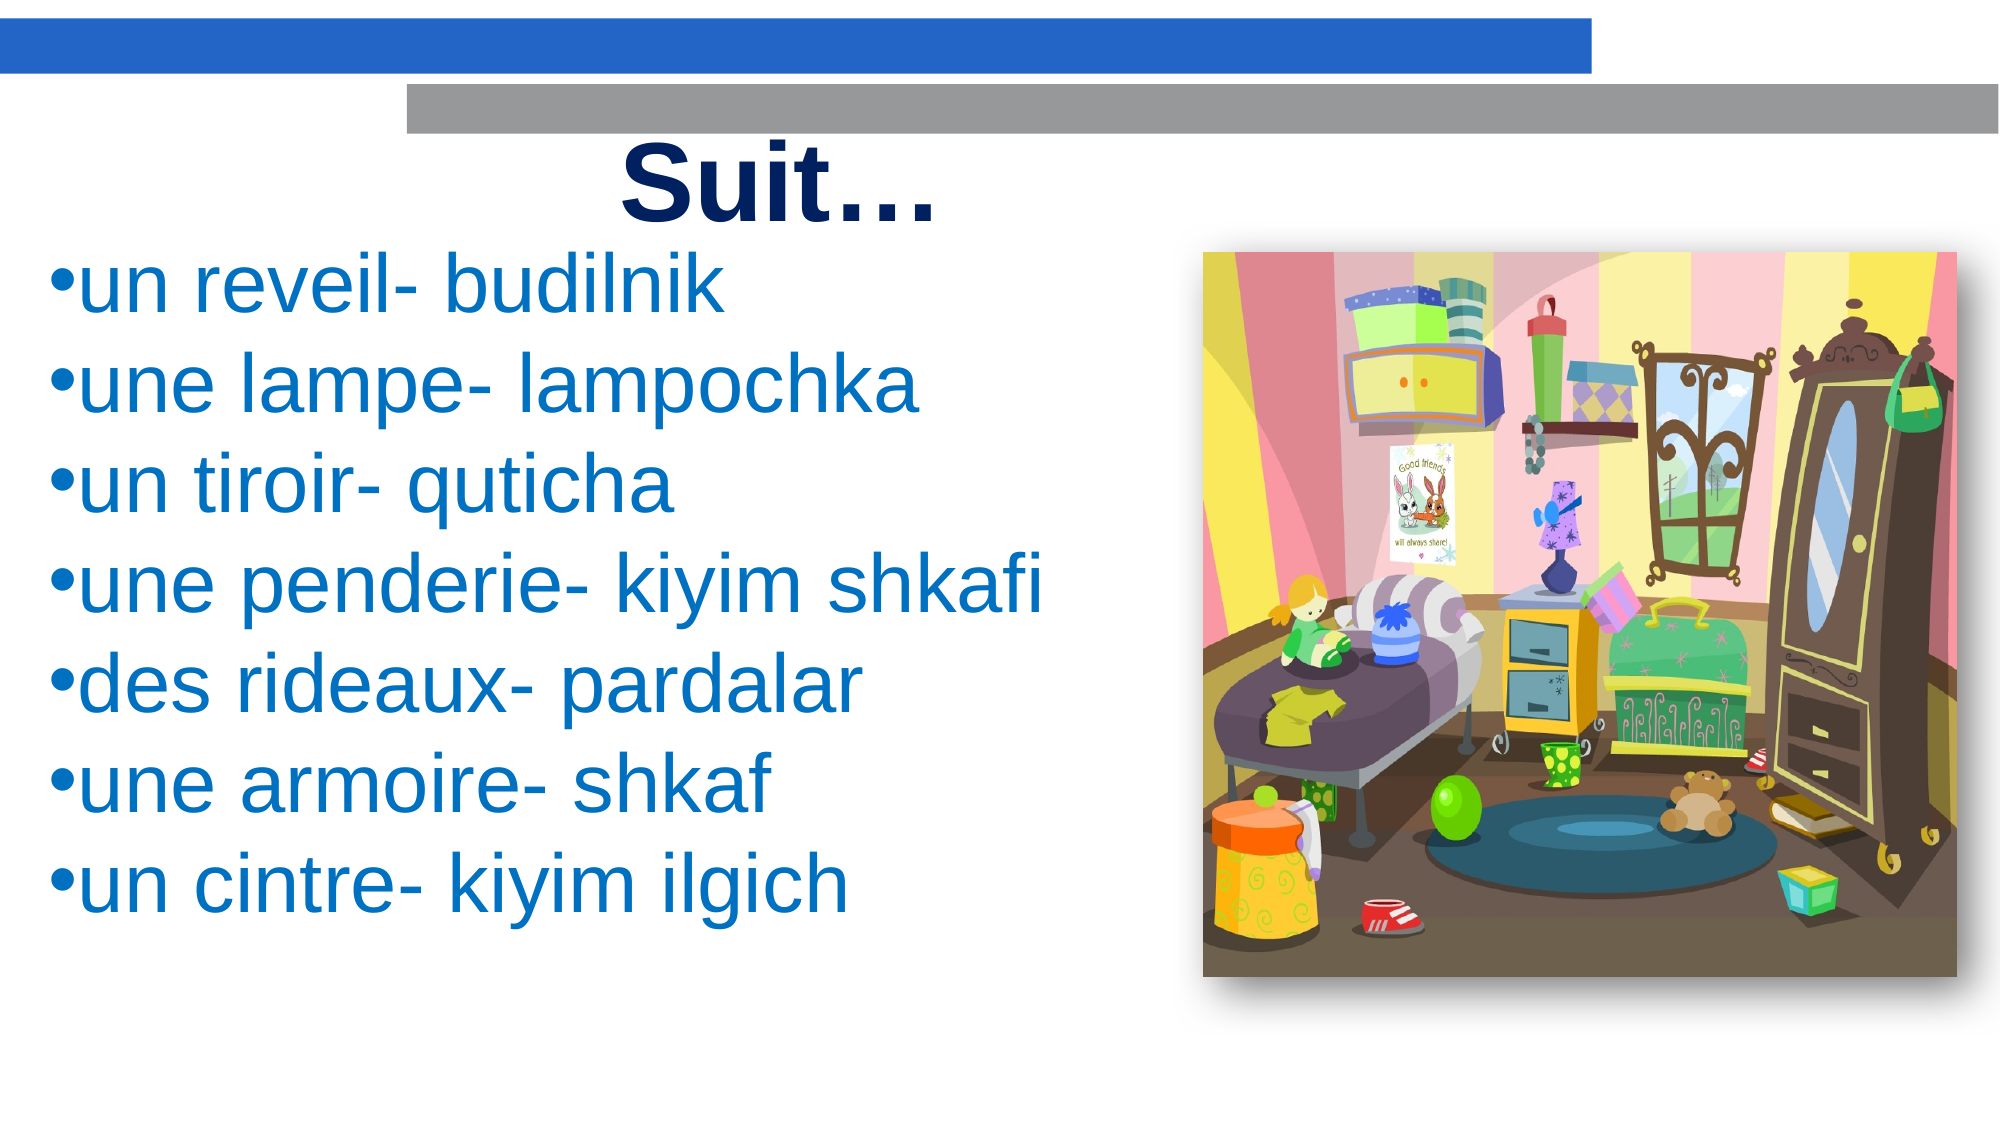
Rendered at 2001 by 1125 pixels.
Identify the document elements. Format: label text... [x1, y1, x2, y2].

text_box un reveil- budilnik une lampe- lampochka un tiroir- quticha une penderie- kiyim shkafi des rideaux- pardalar une armoire- shkaf un cintre- kiyim ilgich [33, 221, 1594, 937]
title Suit… [604, 142, 1287, 221]
text_box [0, 18, 1592, 74]
text_box [406, 84, 1999, 134]
picture [1203, 252, 1957, 977]
